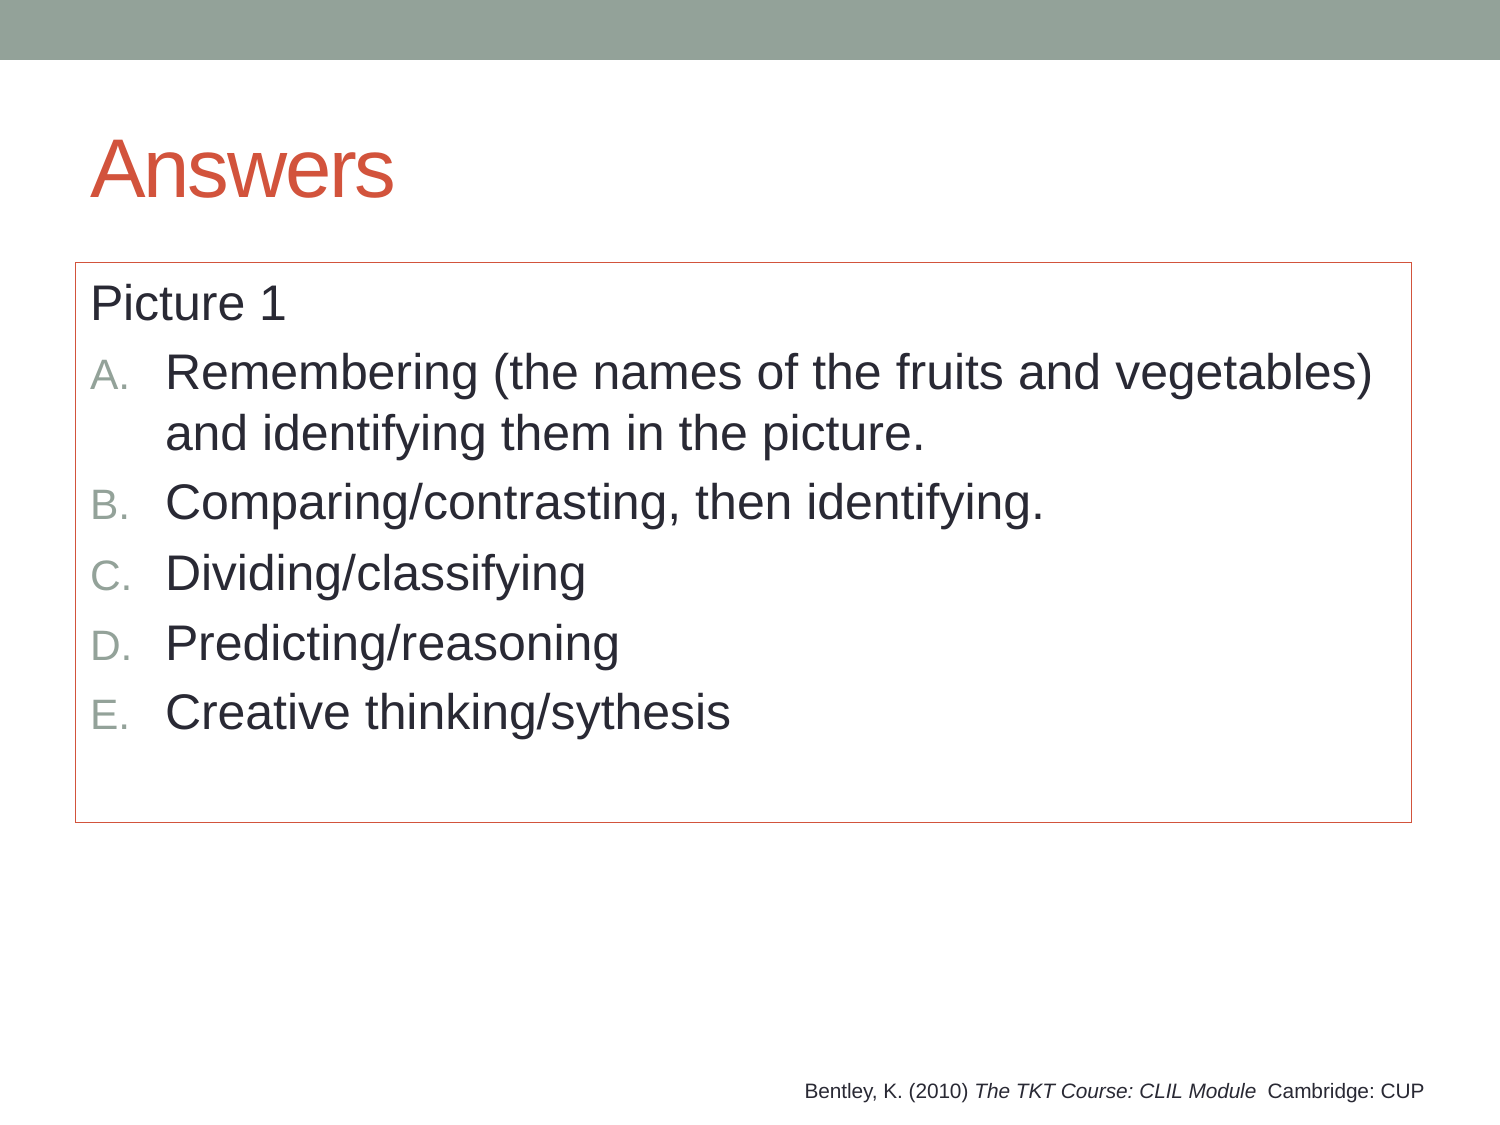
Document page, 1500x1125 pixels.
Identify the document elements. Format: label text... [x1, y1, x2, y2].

title Answers [75, 87, 1425, 250]
list Picture 1 Remembering (the names of the fruits and vegetables) and identifying them in the picture. Comparing/contrasting, then identifying. Dividing/classifying Predicting/reasoning Creative thinking/sythesis [75, 262, 1412, 823]
text_box Bentley, K. (2010) The TKT Course: CLIL Module Cambridge: CUP [789, 1070, 1440, 1111]
